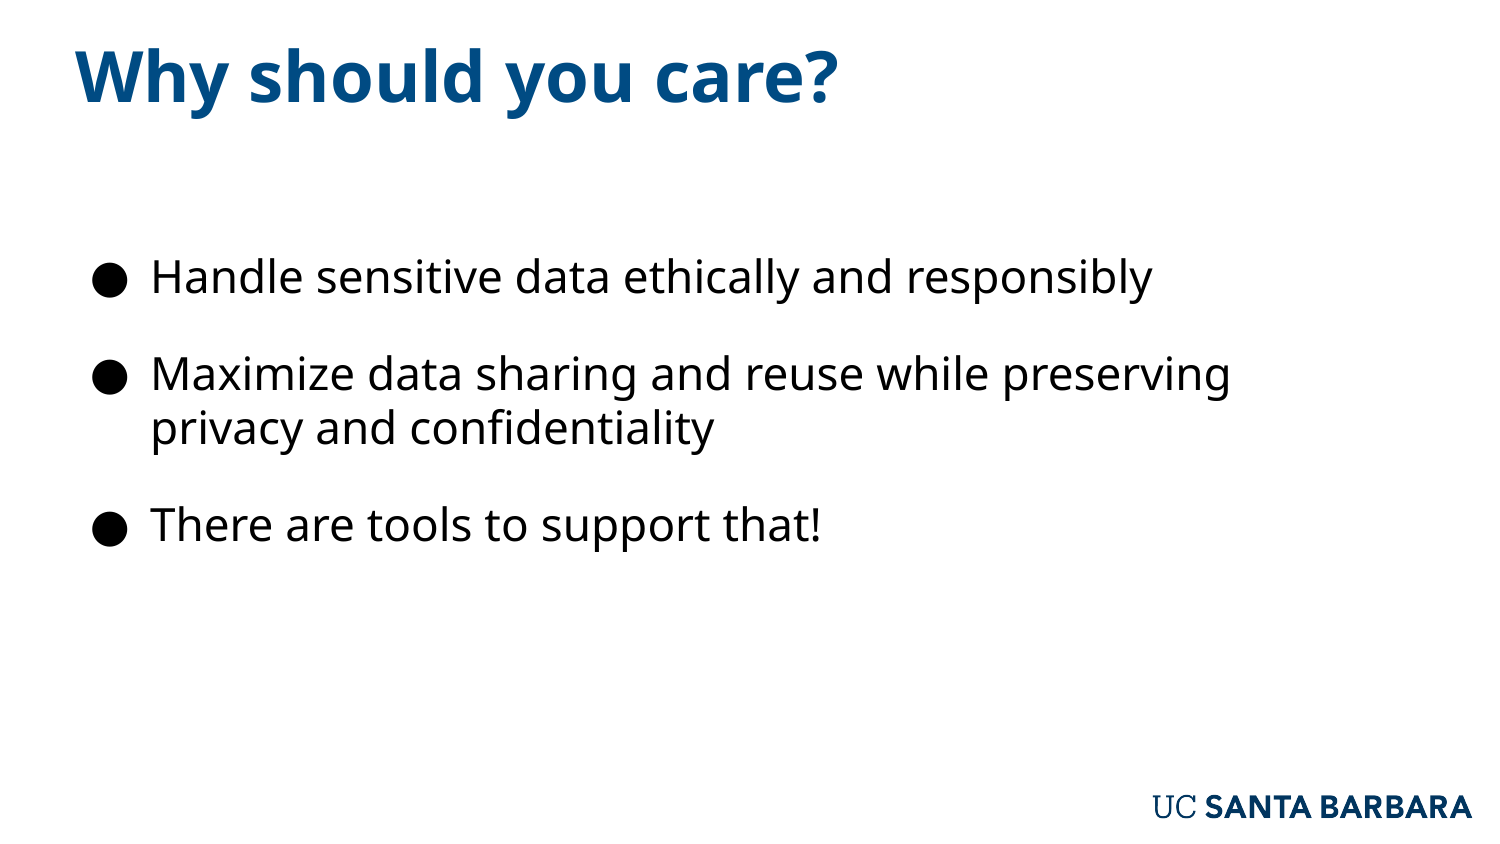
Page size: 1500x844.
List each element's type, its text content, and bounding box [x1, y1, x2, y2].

text_box Handle sensitive data ethically and responsibly Maximize data sharing and reuse while preserving privacy and confidentiality There are tools to support that! [60, 232, 1374, 566]
text_box Why should you care? [60, 26, 1458, 121]
picture [1152, 794, 1473, 819]
